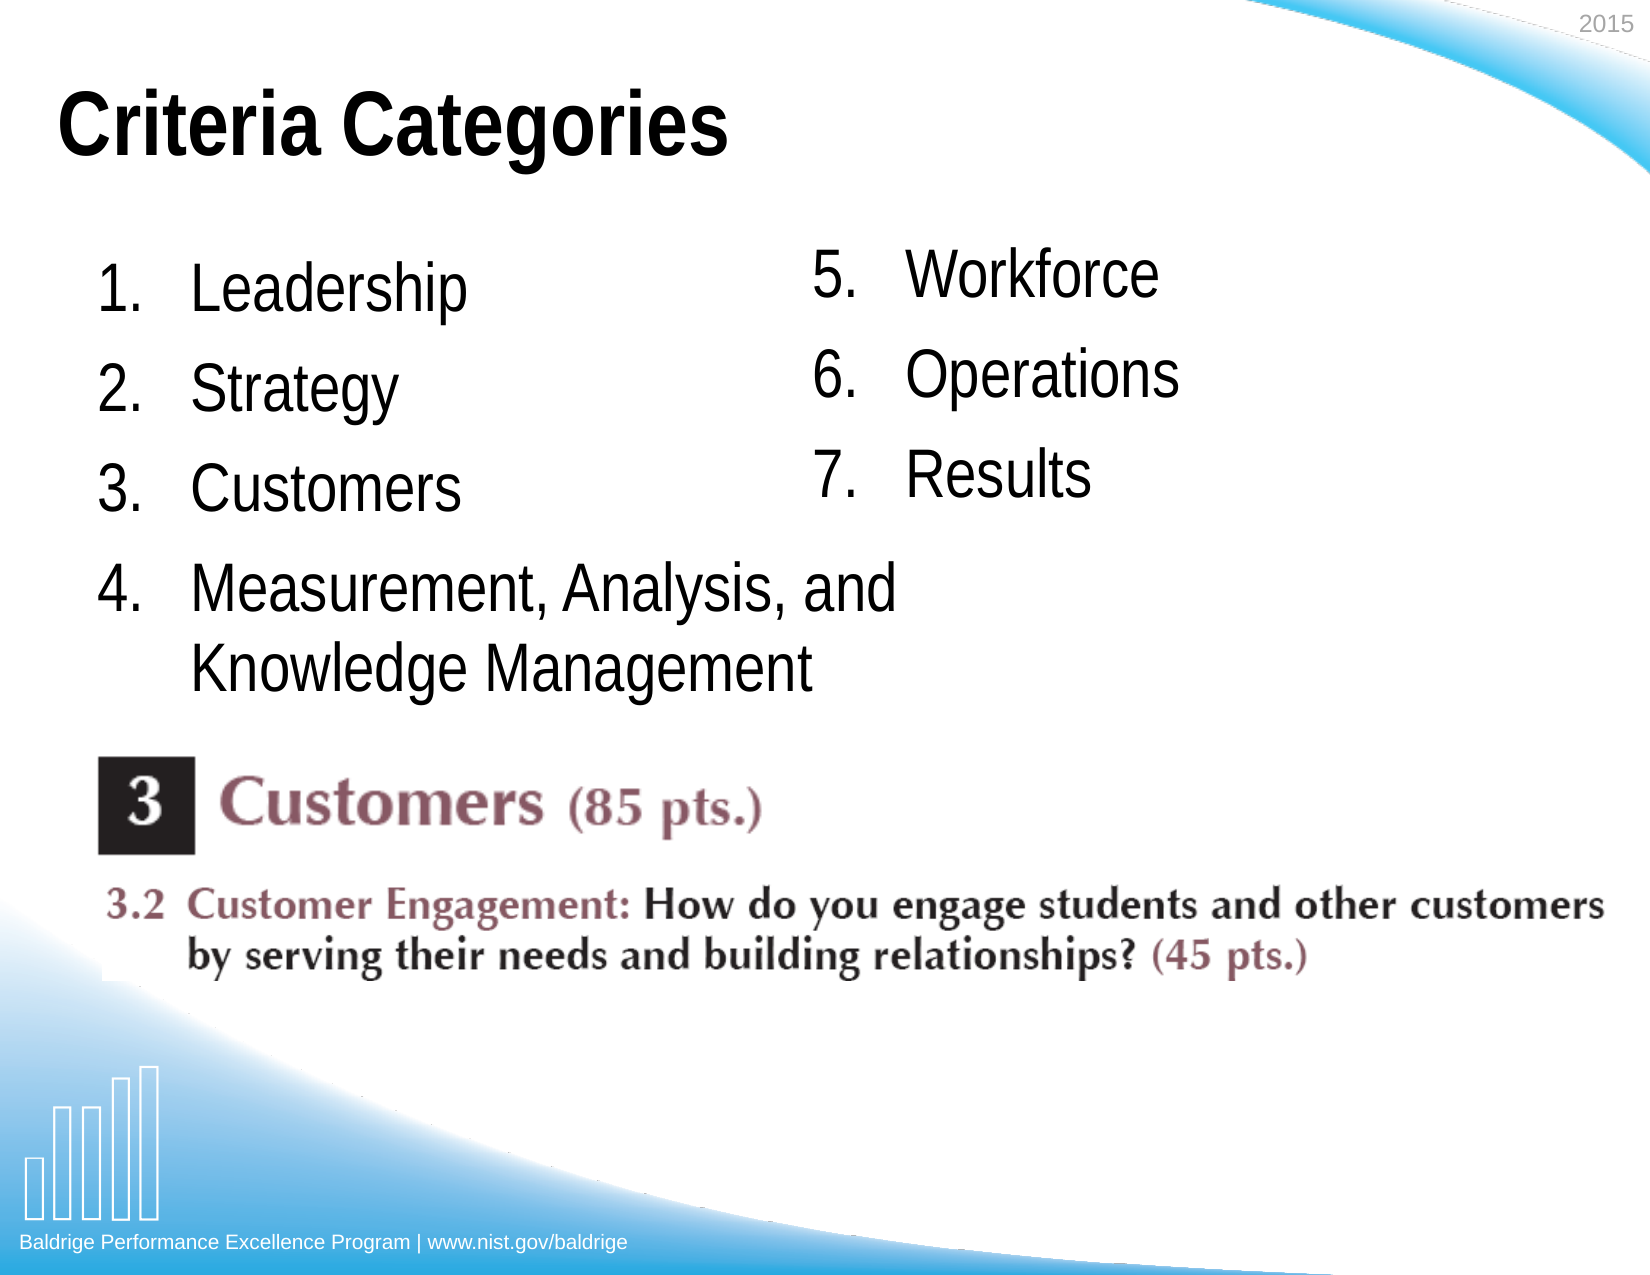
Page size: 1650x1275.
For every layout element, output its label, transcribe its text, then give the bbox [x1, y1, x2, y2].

picture [82, 735, 1618, 982]
title Criteria Categories [42, 32, 1553, 212]
text_box Workforce Operations Results [797, 224, 1436, 514]
list Leadership Strategy Customers Measurement, Analysis, and Knowledge Management [82, 238, 948, 720]
